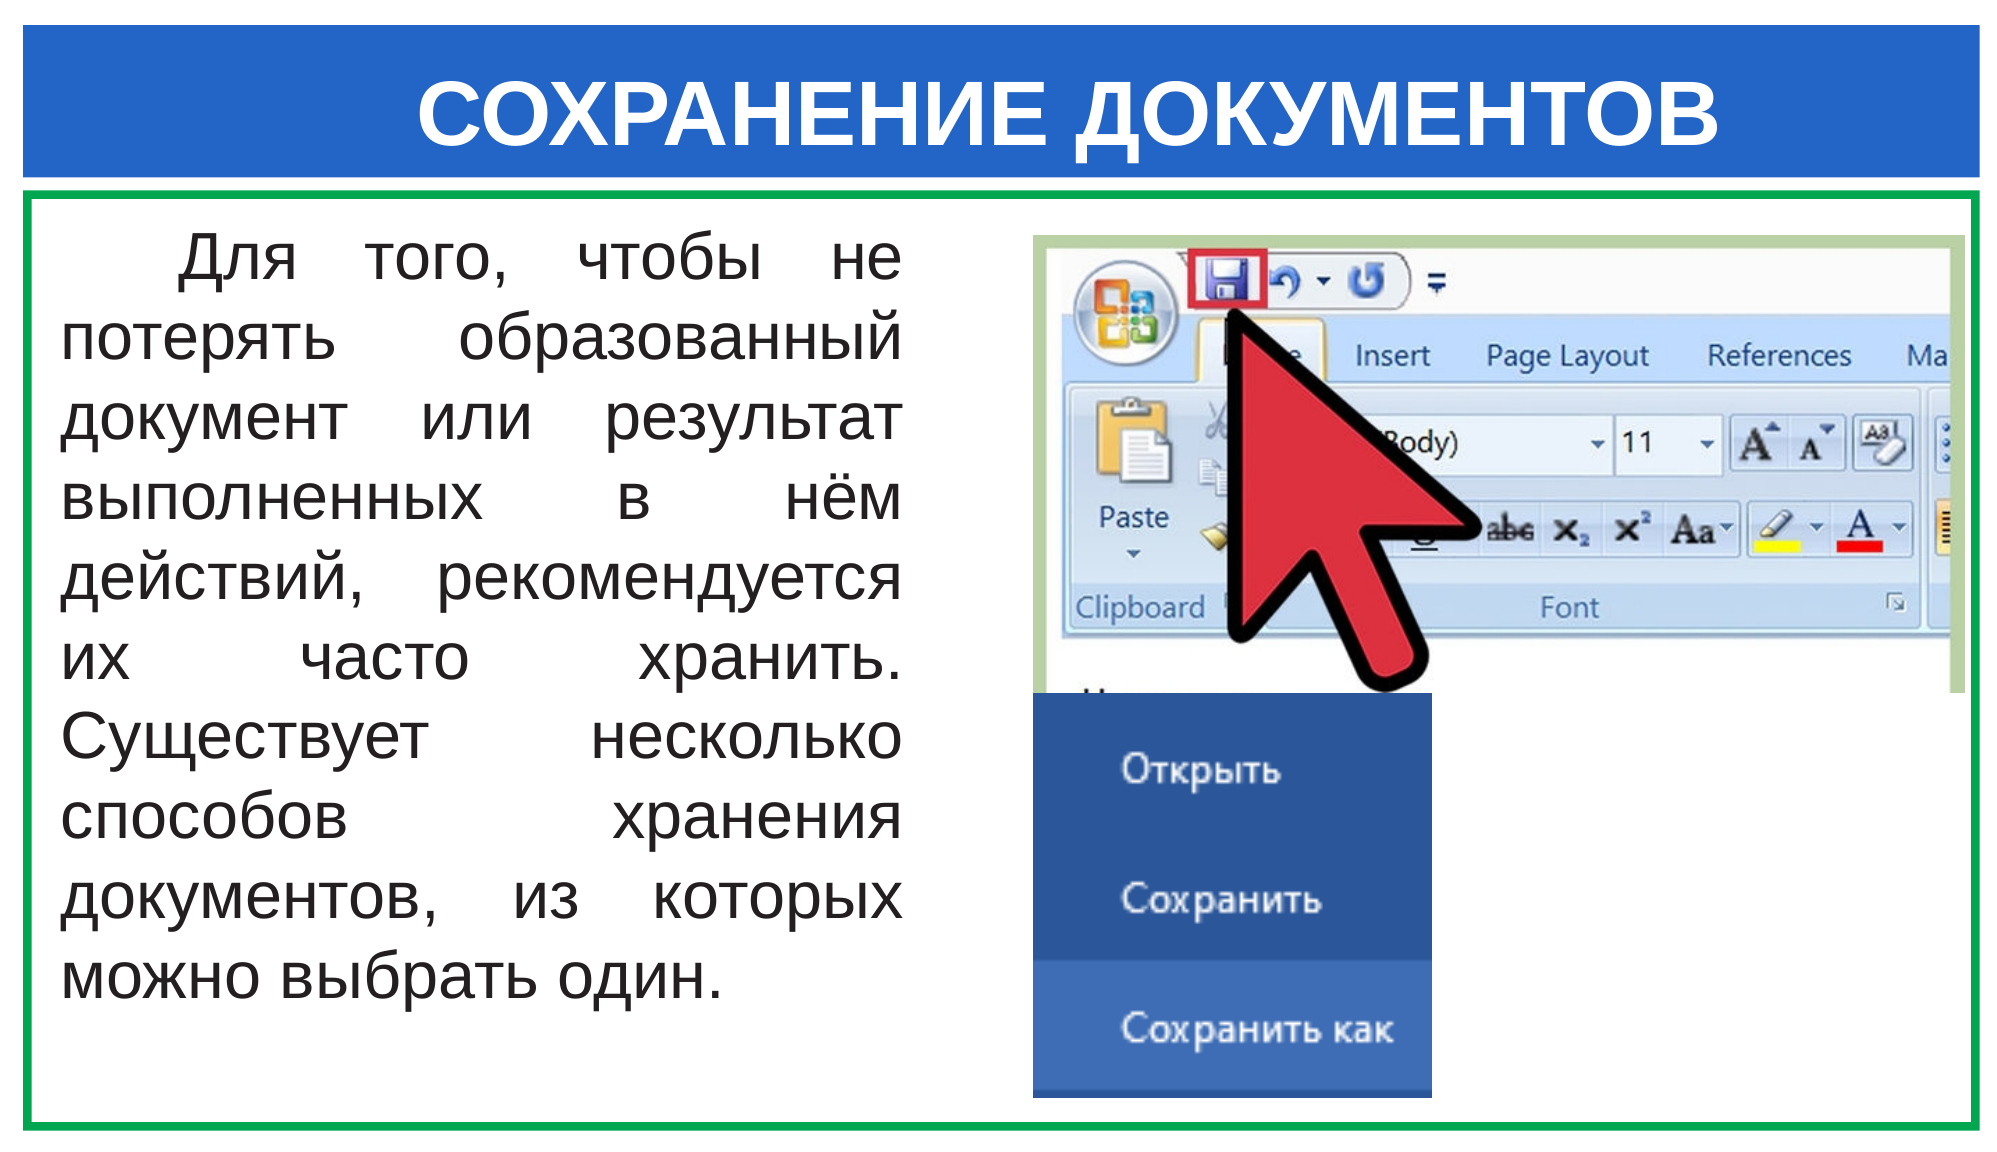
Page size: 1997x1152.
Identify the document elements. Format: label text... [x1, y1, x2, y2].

list Для того, чтобы не потерять образованный документ или результат выполненных в нём действий, рекомендуется их часто хранить. Существует несколько способов хранения документов, из которых можно выбрать один. [60, 212, 905, 1021]
text_box СОХРАНЕНИЕ ДОКУМЕНТОВ [62, 48, 1960, 165]
picture [1033, 235, 1965, 1098]
